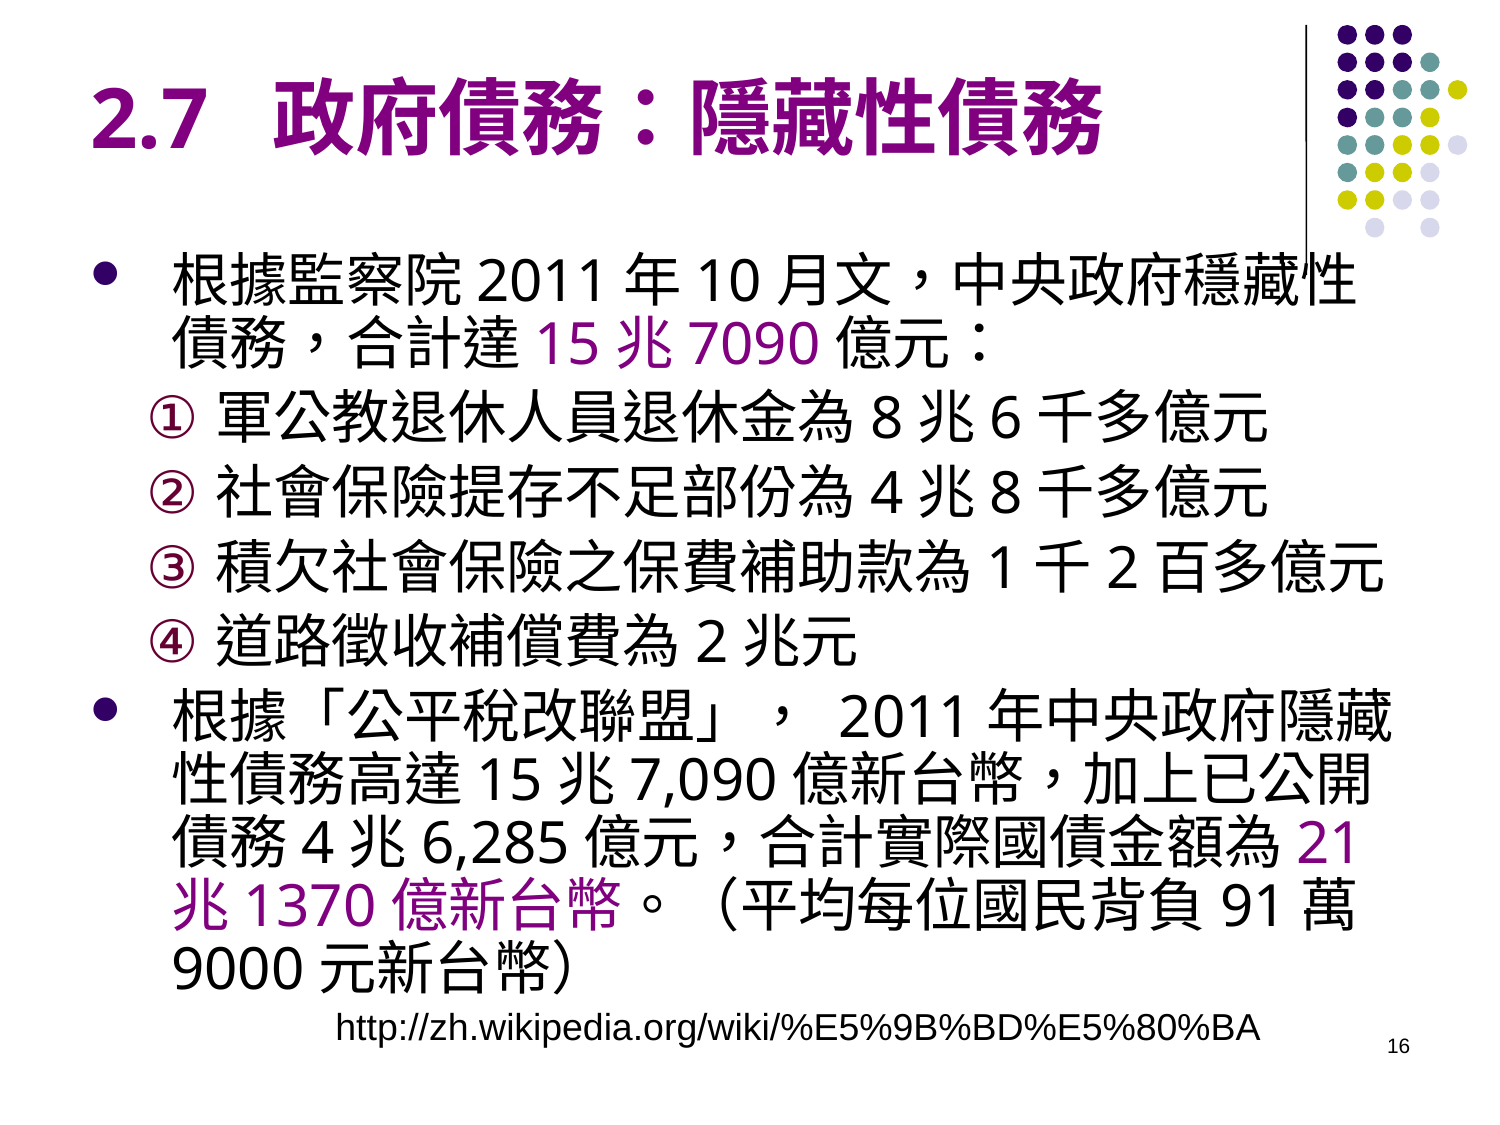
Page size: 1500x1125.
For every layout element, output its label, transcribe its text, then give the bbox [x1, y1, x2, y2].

list 根據監察院2011年10月文，中央政府穩藏性債務，合計達15兆7090億元： 軍公教退休人員退休金為8兆6千多億元 社會保險提存不足部份為4兆8千多億元 積欠社會保險之保費補助款為1千2百多億元 道路徵收補償費為2兆元 根據「公平稅改聯盟」， 2011年中央政府隱藏性債務高達15兆7,090億新台幣，加上已公開債務4兆6,285億元，合計實際國債金額為21兆1370億新台幣。（平均每位國民背負91萬9000元新台幣） [74, 243, 1426, 968]
text_box http://zh.wikipedia.org/wiki/%E5%9B%BD%E5%80%BA [320, 995, 1276, 1055]
slide_number 16 [1074, 1024, 1426, 1101]
title 2.7 政府債務：隱藏性債務 [74, 19, 1313, 173]
